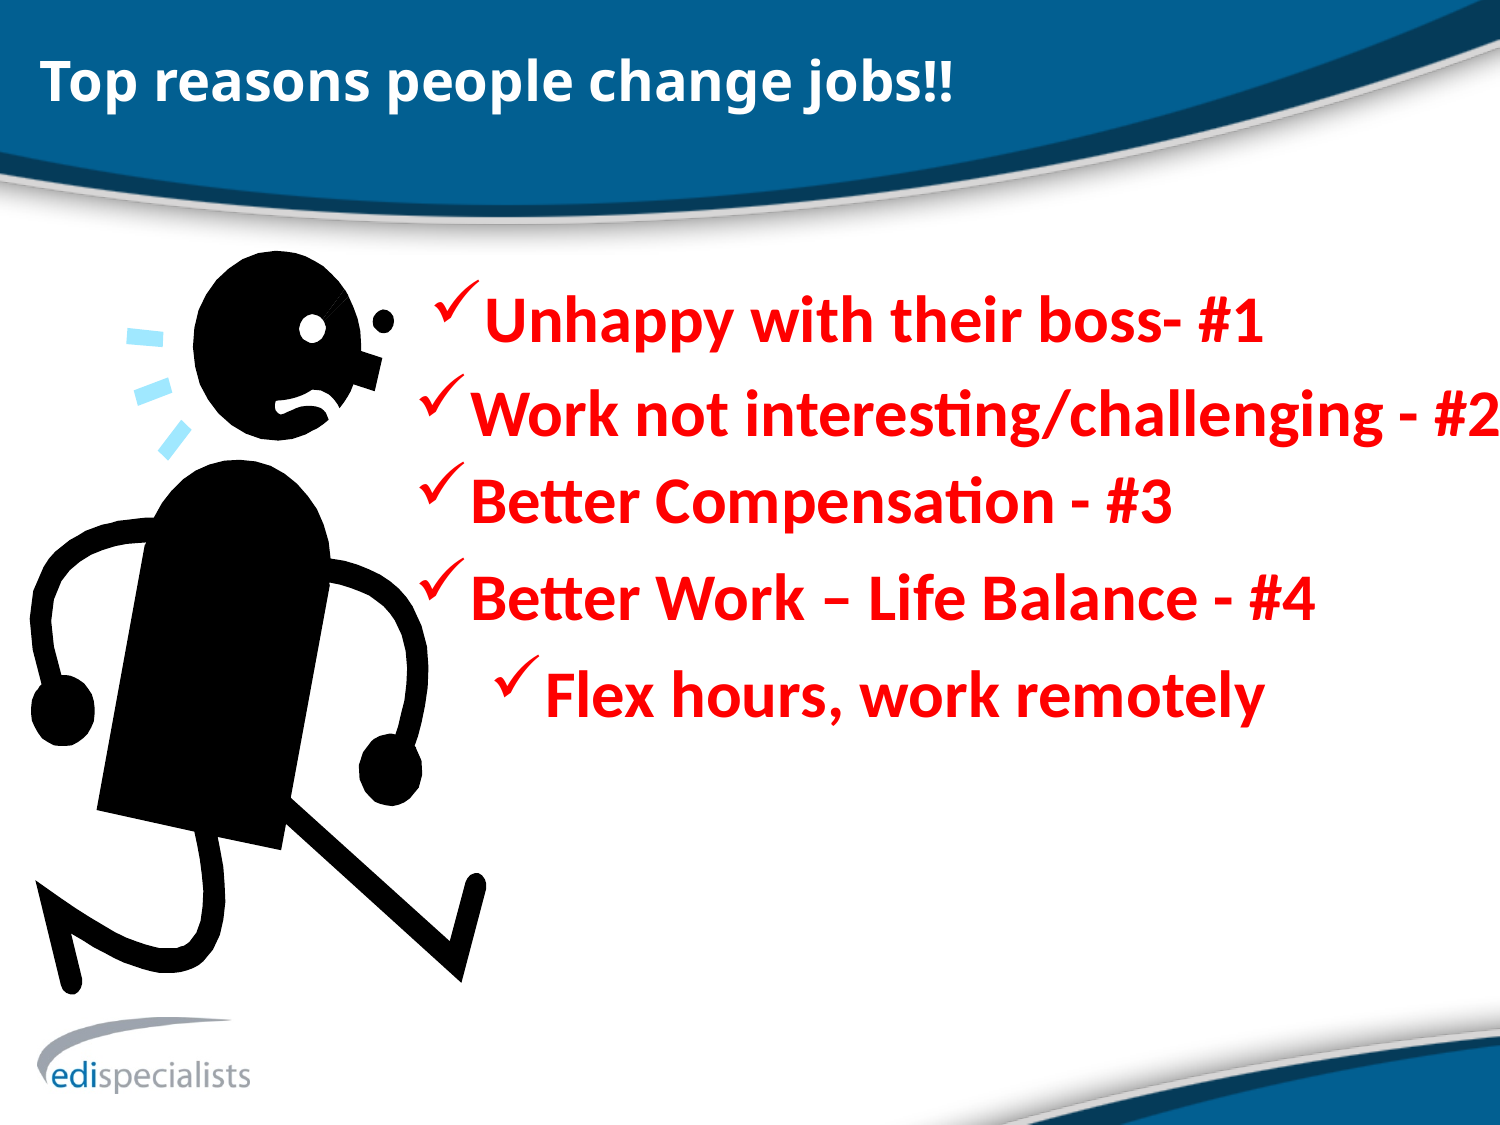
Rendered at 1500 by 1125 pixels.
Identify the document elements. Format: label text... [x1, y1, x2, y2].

title Top reasons people change jobs!! [24, 37, 1375, 188]
text_box Unhappy with their boss- #1 [491, 267, 1282, 362]
text_box Work not interesting/challenging - #2 [491, 362, 1500, 457]
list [24, 249, 488, 996]
picture [37, 1017, 250, 1094]
picture [880, 996, 1500, 1125]
picture [0, 0, 1500, 255]
text_box Better Compensation - #3 Better Work – Life Balance - #4 Flex hours, work remotely [491, 449, 1353, 738]
